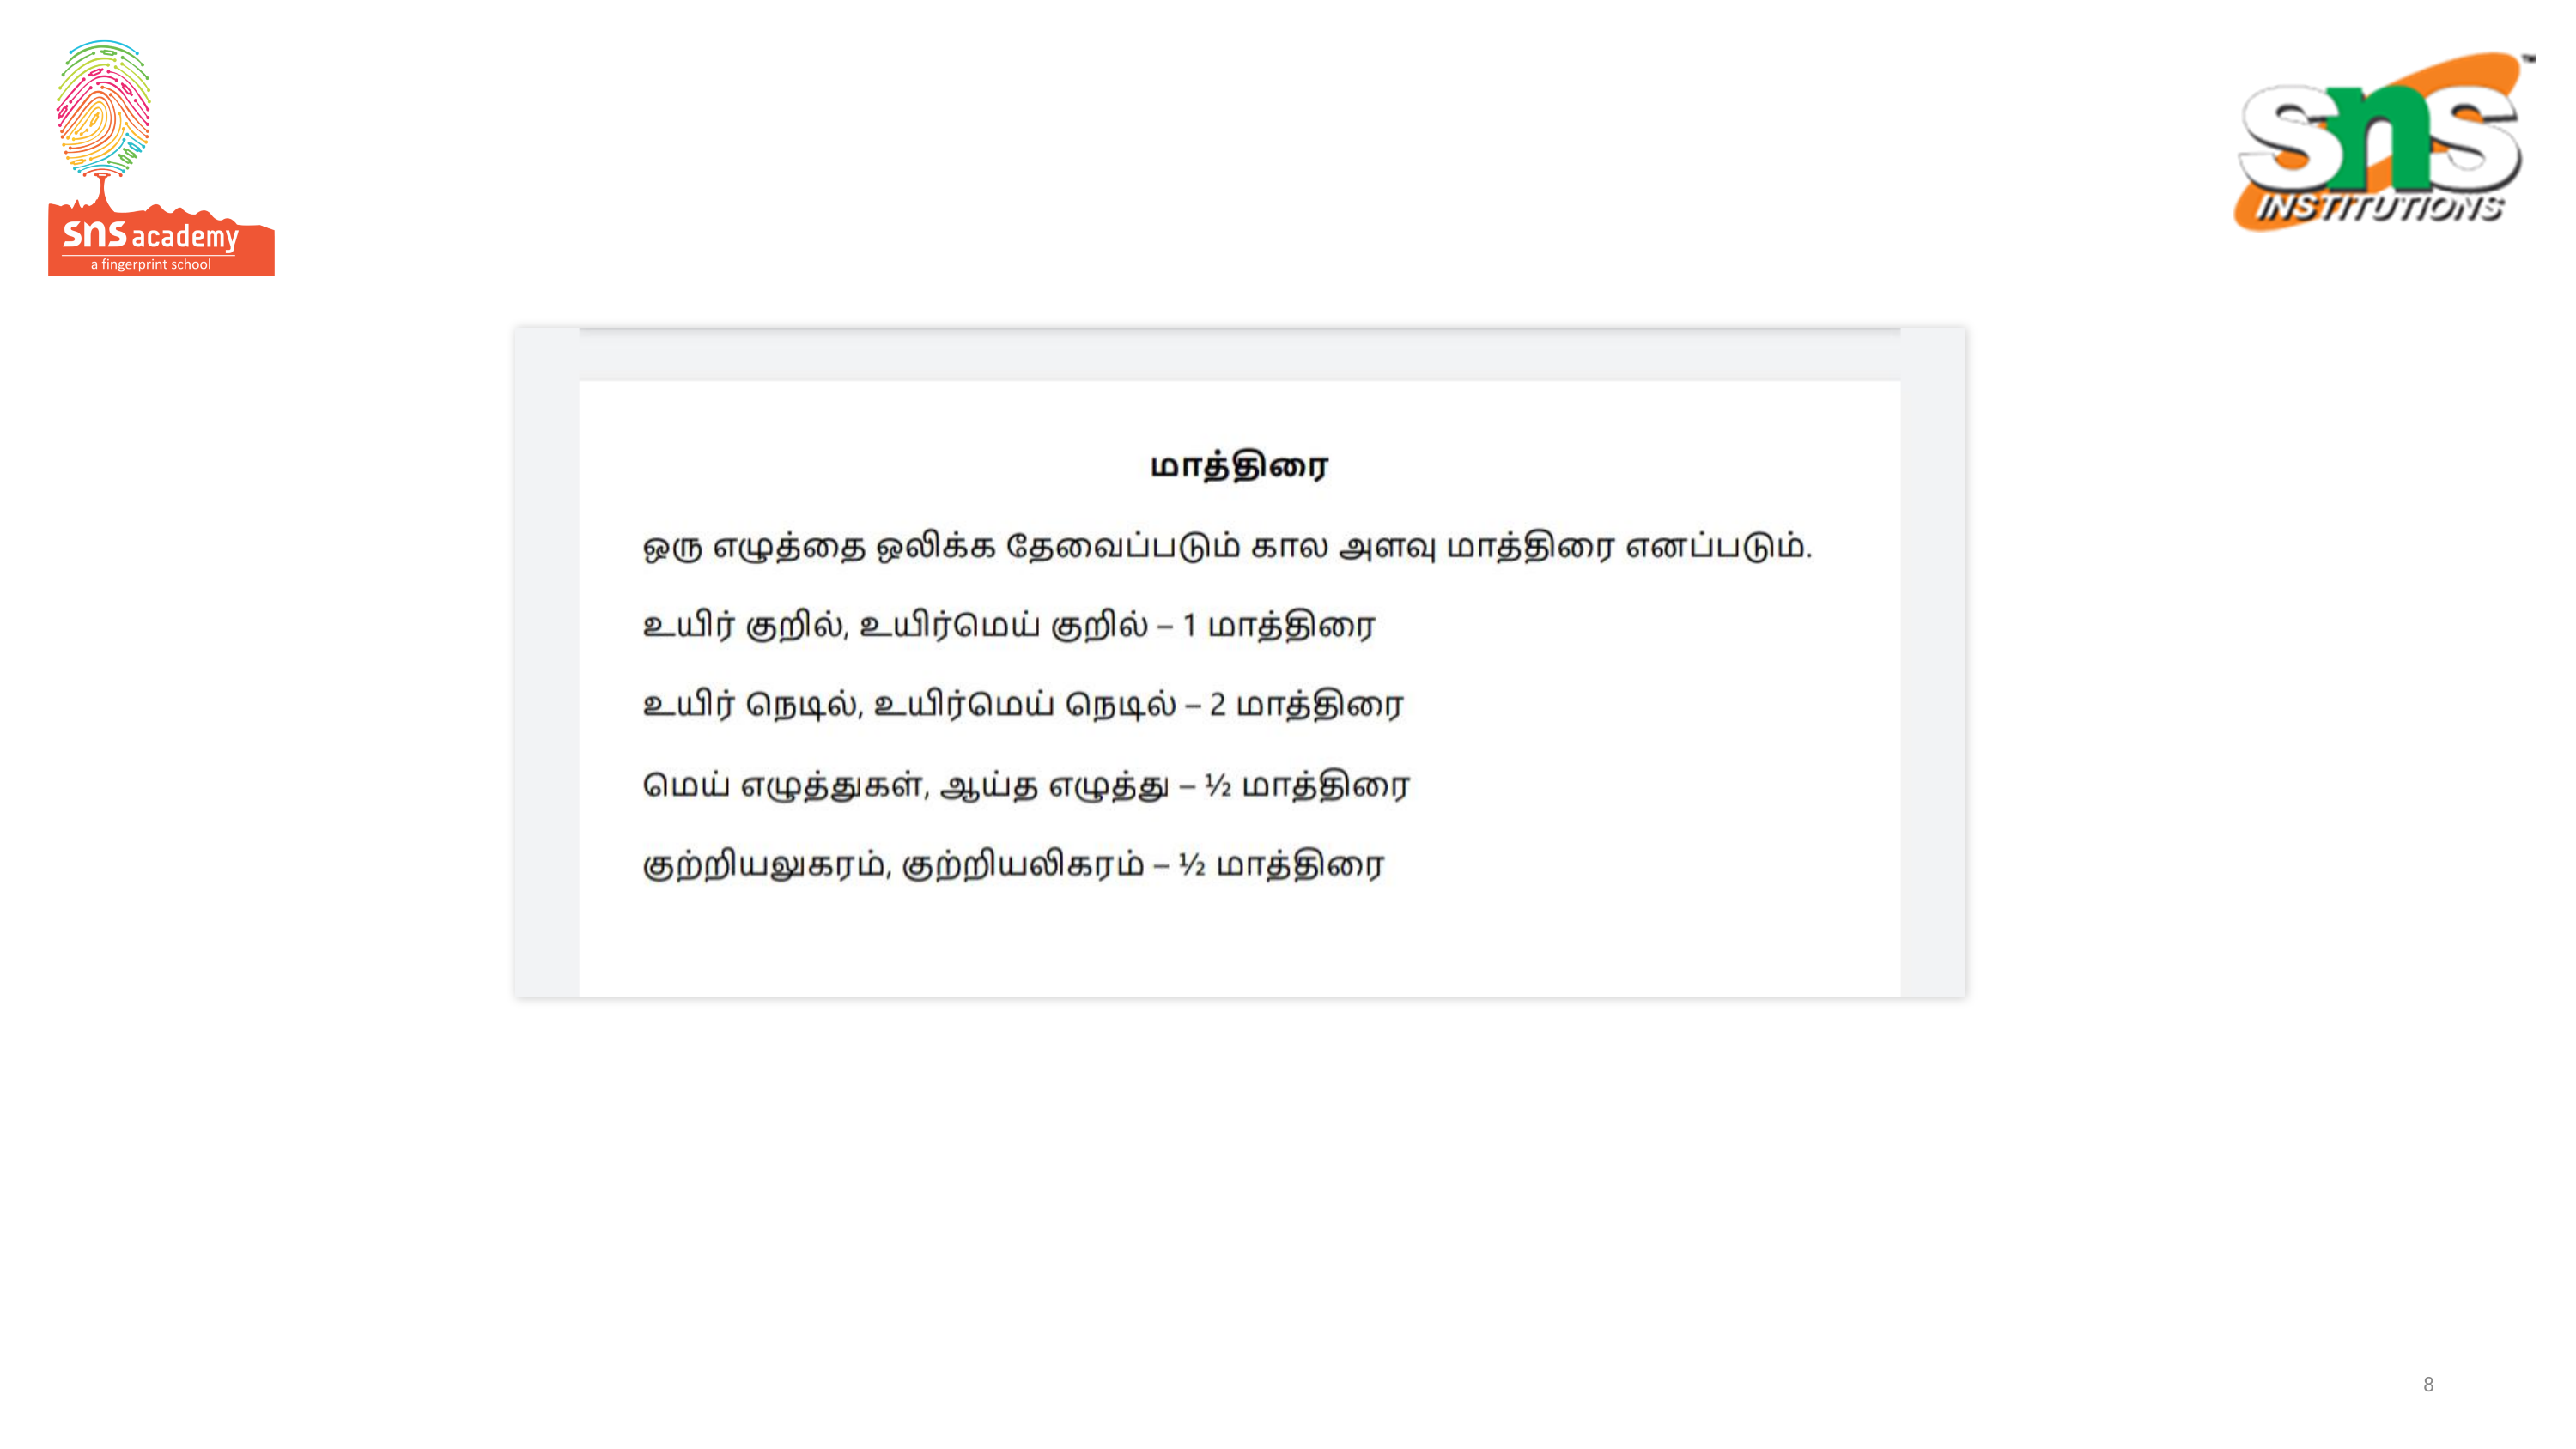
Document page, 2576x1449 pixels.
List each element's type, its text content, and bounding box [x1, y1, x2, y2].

picture [38, 33, 280, 285]
slide_number 8 [2146, 1357, 2447, 1410]
picture [2233, 50, 2536, 233]
picture [515, 327, 1965, 998]
